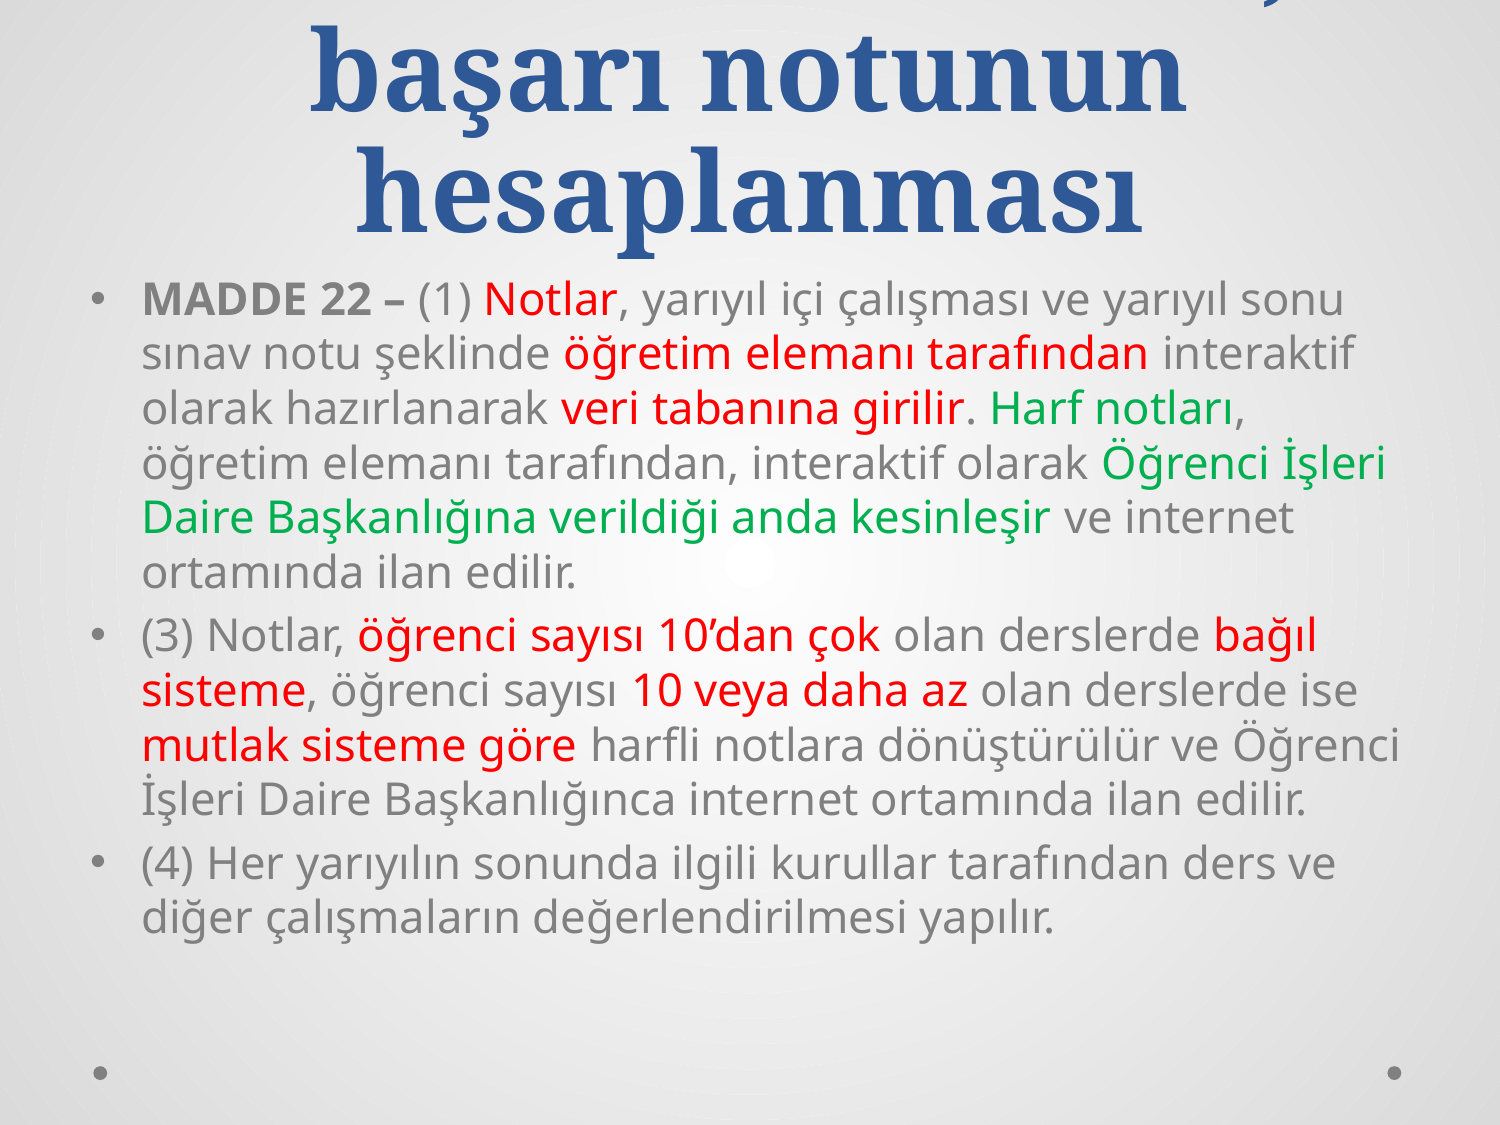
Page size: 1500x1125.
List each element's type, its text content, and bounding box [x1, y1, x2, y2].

list MADDE 22 – (1) Notlar, yarıyıl içi çalışması ve yarıyıl sonu sınav notu şeklinde öğretim elemanı tarafından interaktif olarak hazırlanarak veri tabanına girilir. Harf notları, öğretim elemanı tarafından, interaktif olarak Öğrenci İşleri Daire Başkanlığına verildiği anda kesinleşir ve internet ortamında ilan edilir. (3) Notlar, öğrenci sayısı 10’dan çok olan derslerde bağıl sisteme, öğrenci sayısı 10 veya daha az olan derslerde ise mutlak sisteme göre harfli notlara dönüştürülür ve Öğrenci İşleri Daire Başkanlığınca internet ortamında ilan edilir. (4) Her yarıyılın sonunda ilgili kurullar tarafından ders ve diğer çalışmaların değerlendirilmesi yapılır. [75, 262, 1425, 1005]
title Notların verilmesi, başarı notunun hesaplanması [75, 0, 1425, 262]
